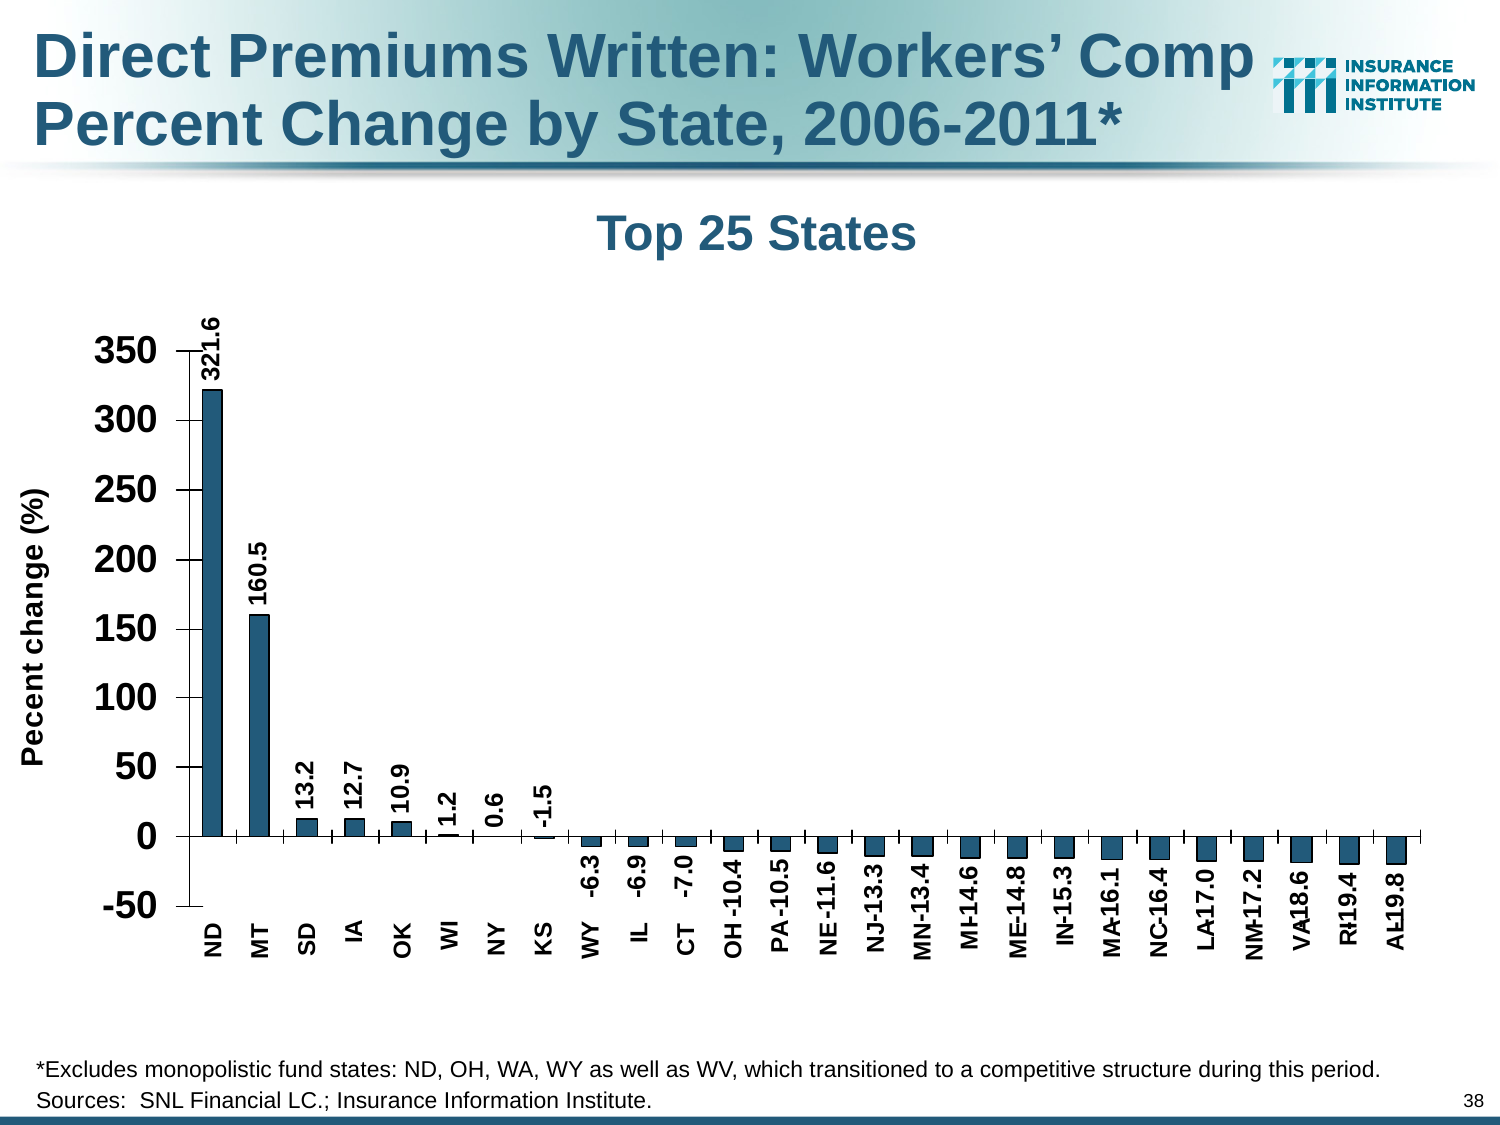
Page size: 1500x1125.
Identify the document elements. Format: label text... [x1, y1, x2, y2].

text_box Top 25 States [57, 207, 1458, 262]
title Direct Premiums Written: Workers’ Comp Percent Change by State, 2006-2011* [18, 0, 1282, 167]
picture [0, 0, 1500, 189]
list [0, 274, 1500, 1049]
text_box *Excludes monopolistic fund states: ND, OH, WA, WY as well as WV, which transitioned to a competitive structure during this period. Sources: SNL Financial LC.; Insurance Information Institute. [20, 1057, 1500, 1120]
